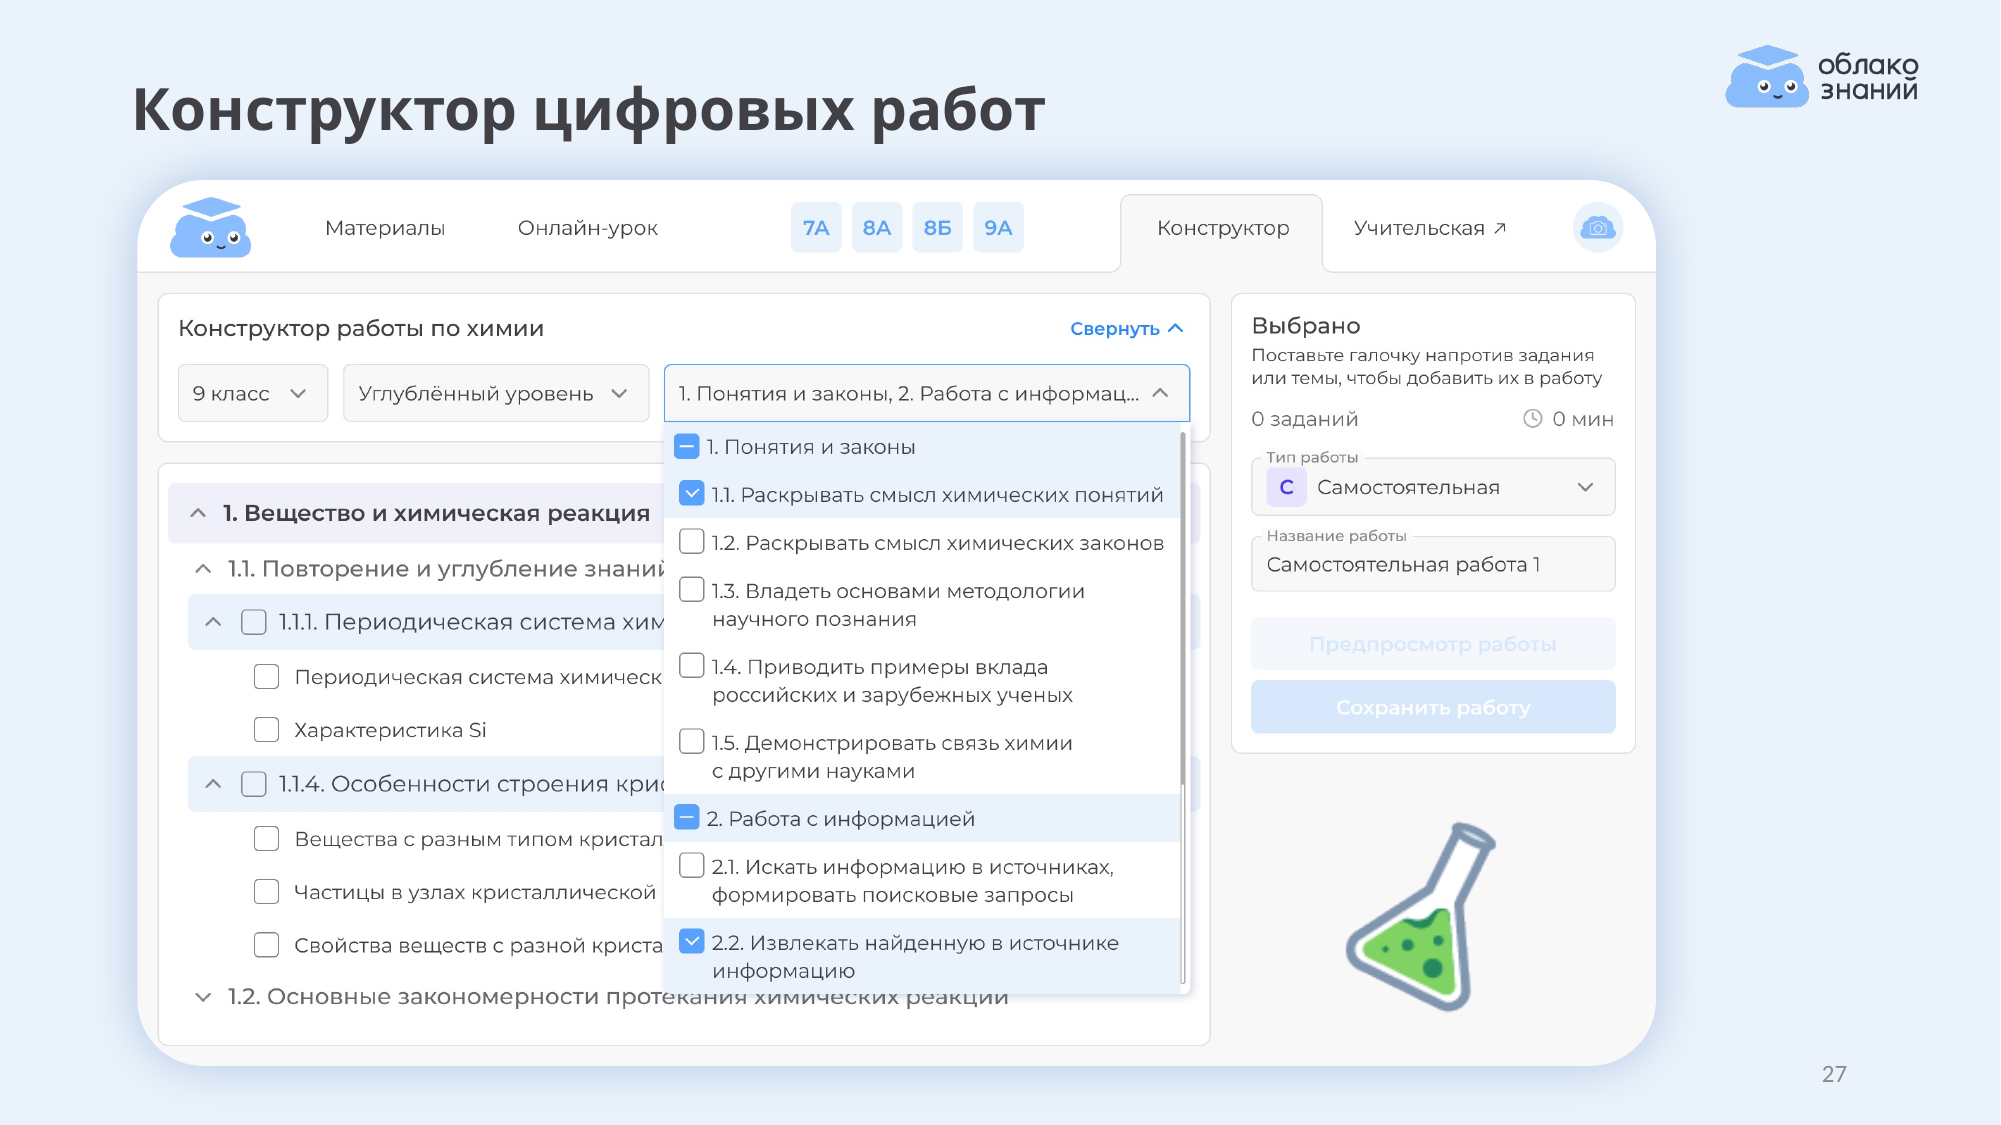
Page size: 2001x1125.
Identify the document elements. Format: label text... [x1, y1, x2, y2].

title Конструктор цифровых работ [116, 59, 1177, 165]
picture [1711, 29, 1933, 122]
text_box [137, 180, 1656, 1066]
slide_number 27 [1412, 1042, 1863, 1103]
